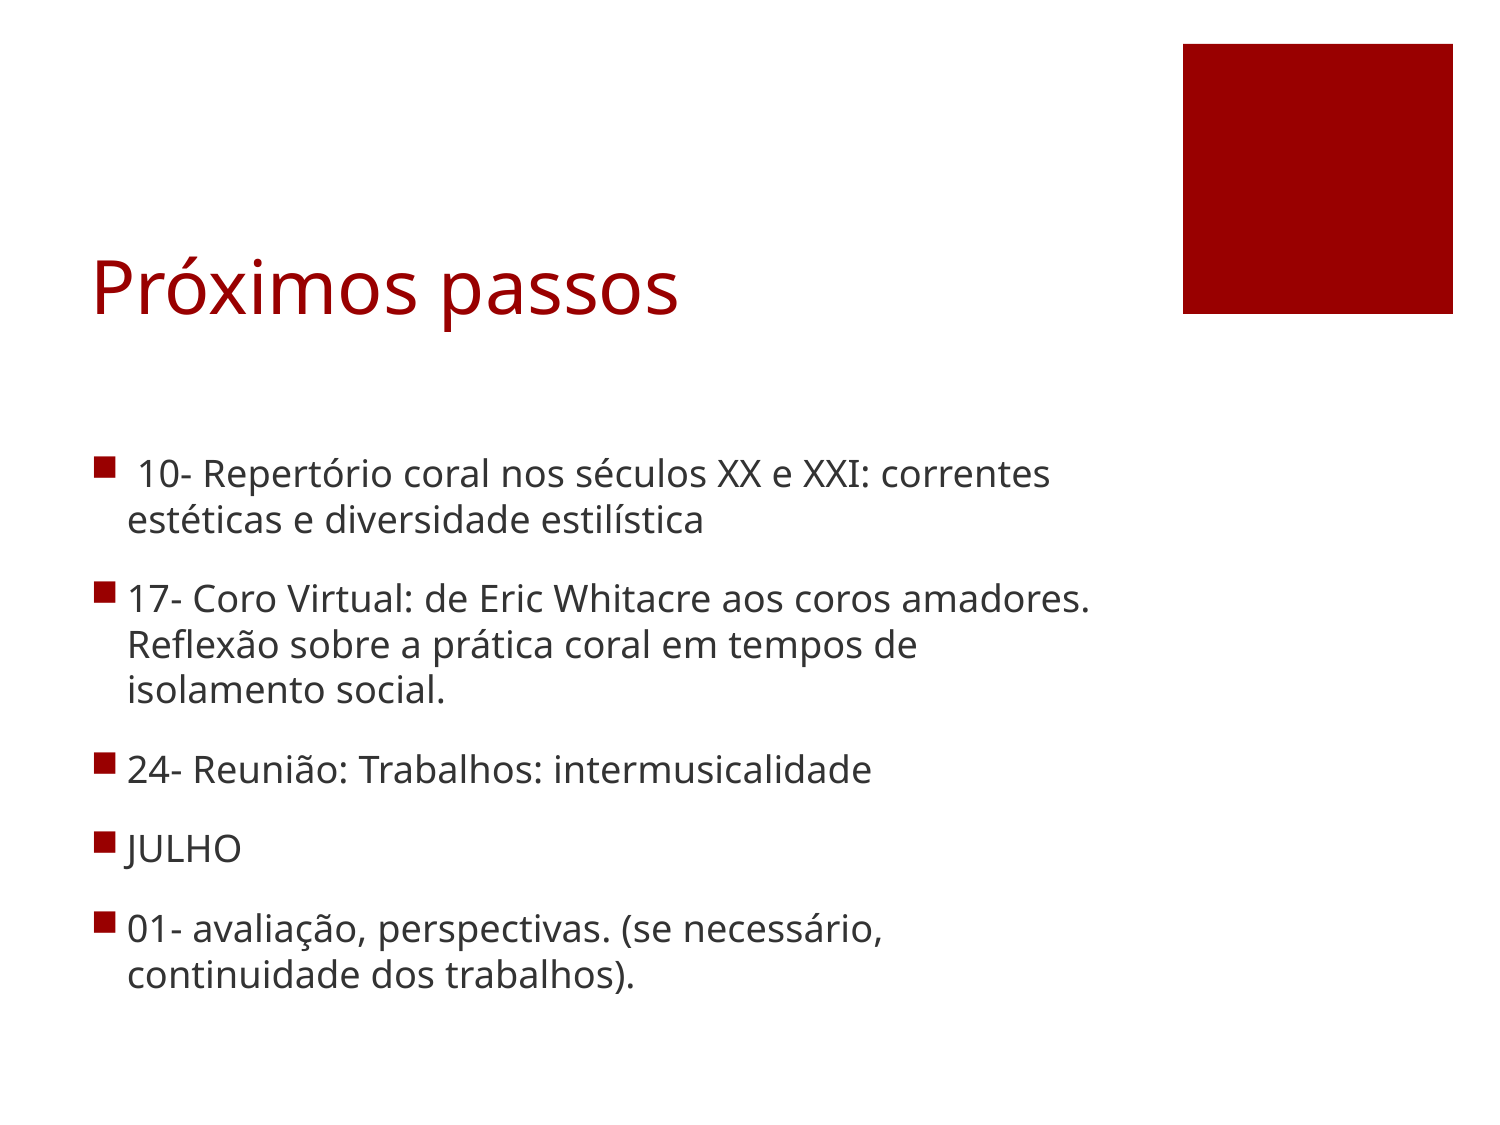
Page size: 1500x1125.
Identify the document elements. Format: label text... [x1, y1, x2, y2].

list 10- Repertório coral nos séculos XX e XXI: correntes estéticas e diversidade estilística 17- Coro Virtual: de Eric Whitacre aos coros amadores. Reflexão sobre a prática coral em tempos de isolamento social. 24- Reunião: Trabalhos: intermusicalidade JULHO 01- avaliação, perspectivas. (se necessário, continuidade dos trabalhos). [75, 362, 1143, 1005]
title Próximos passos [75, 149, 1143, 338]
